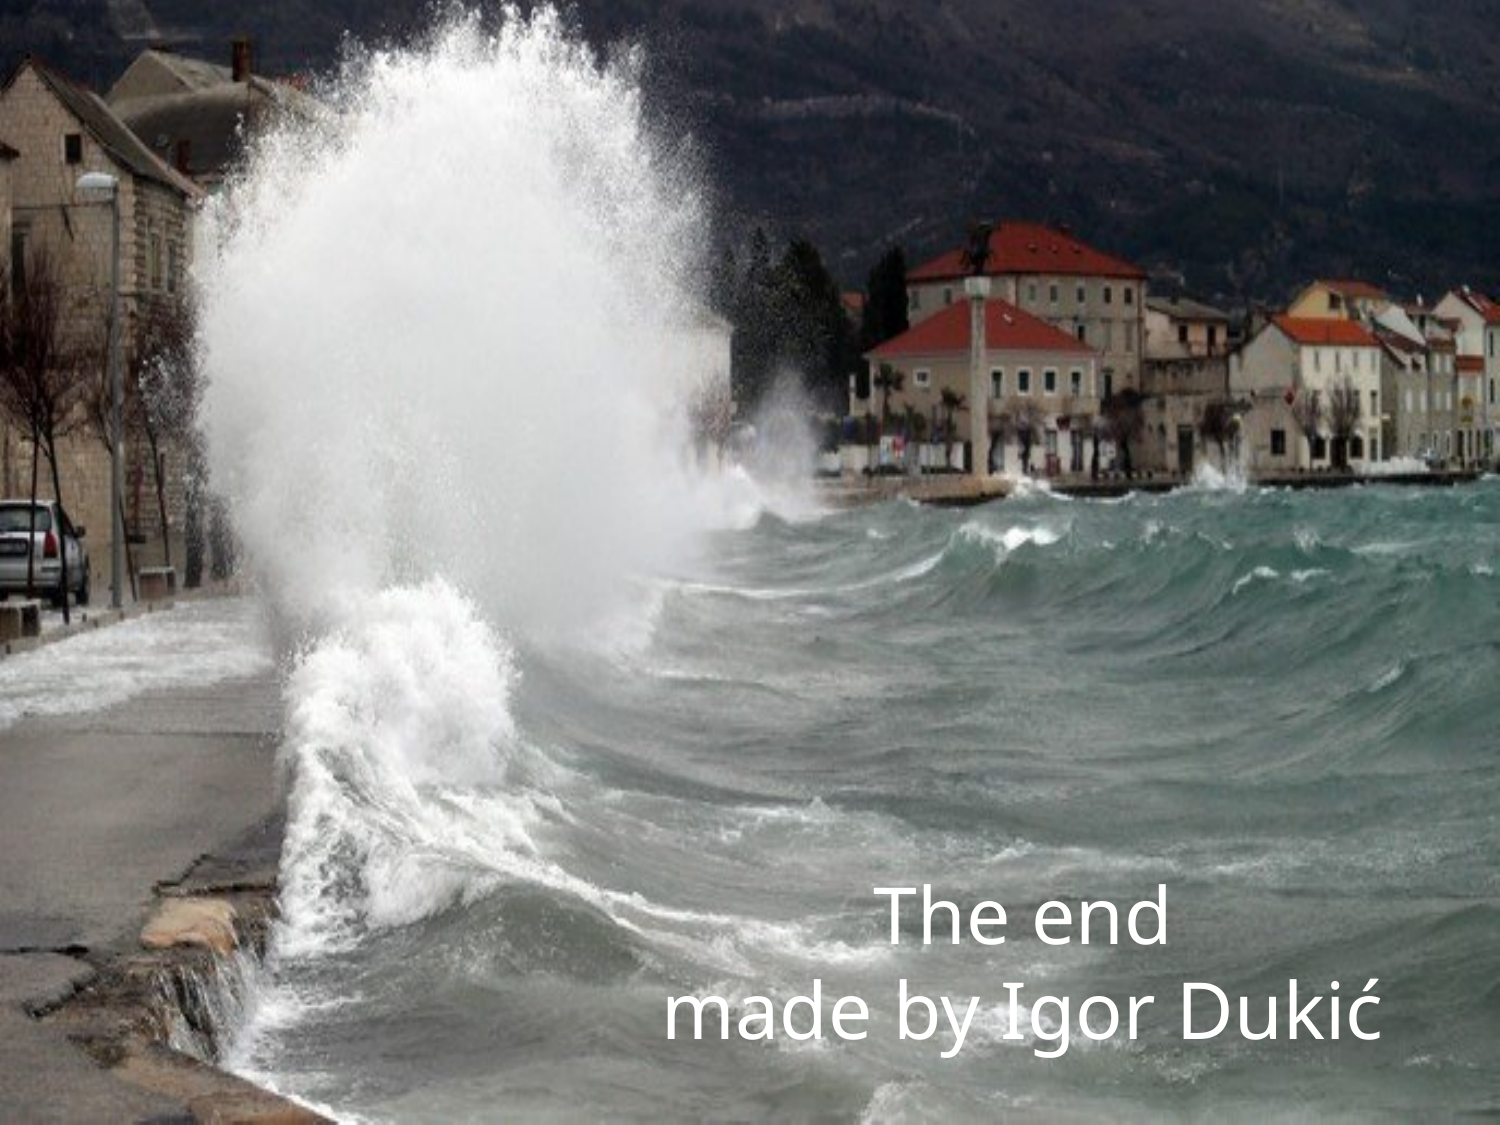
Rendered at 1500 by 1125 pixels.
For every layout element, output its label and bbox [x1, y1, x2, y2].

list [0, 0, 1500, 1125]
